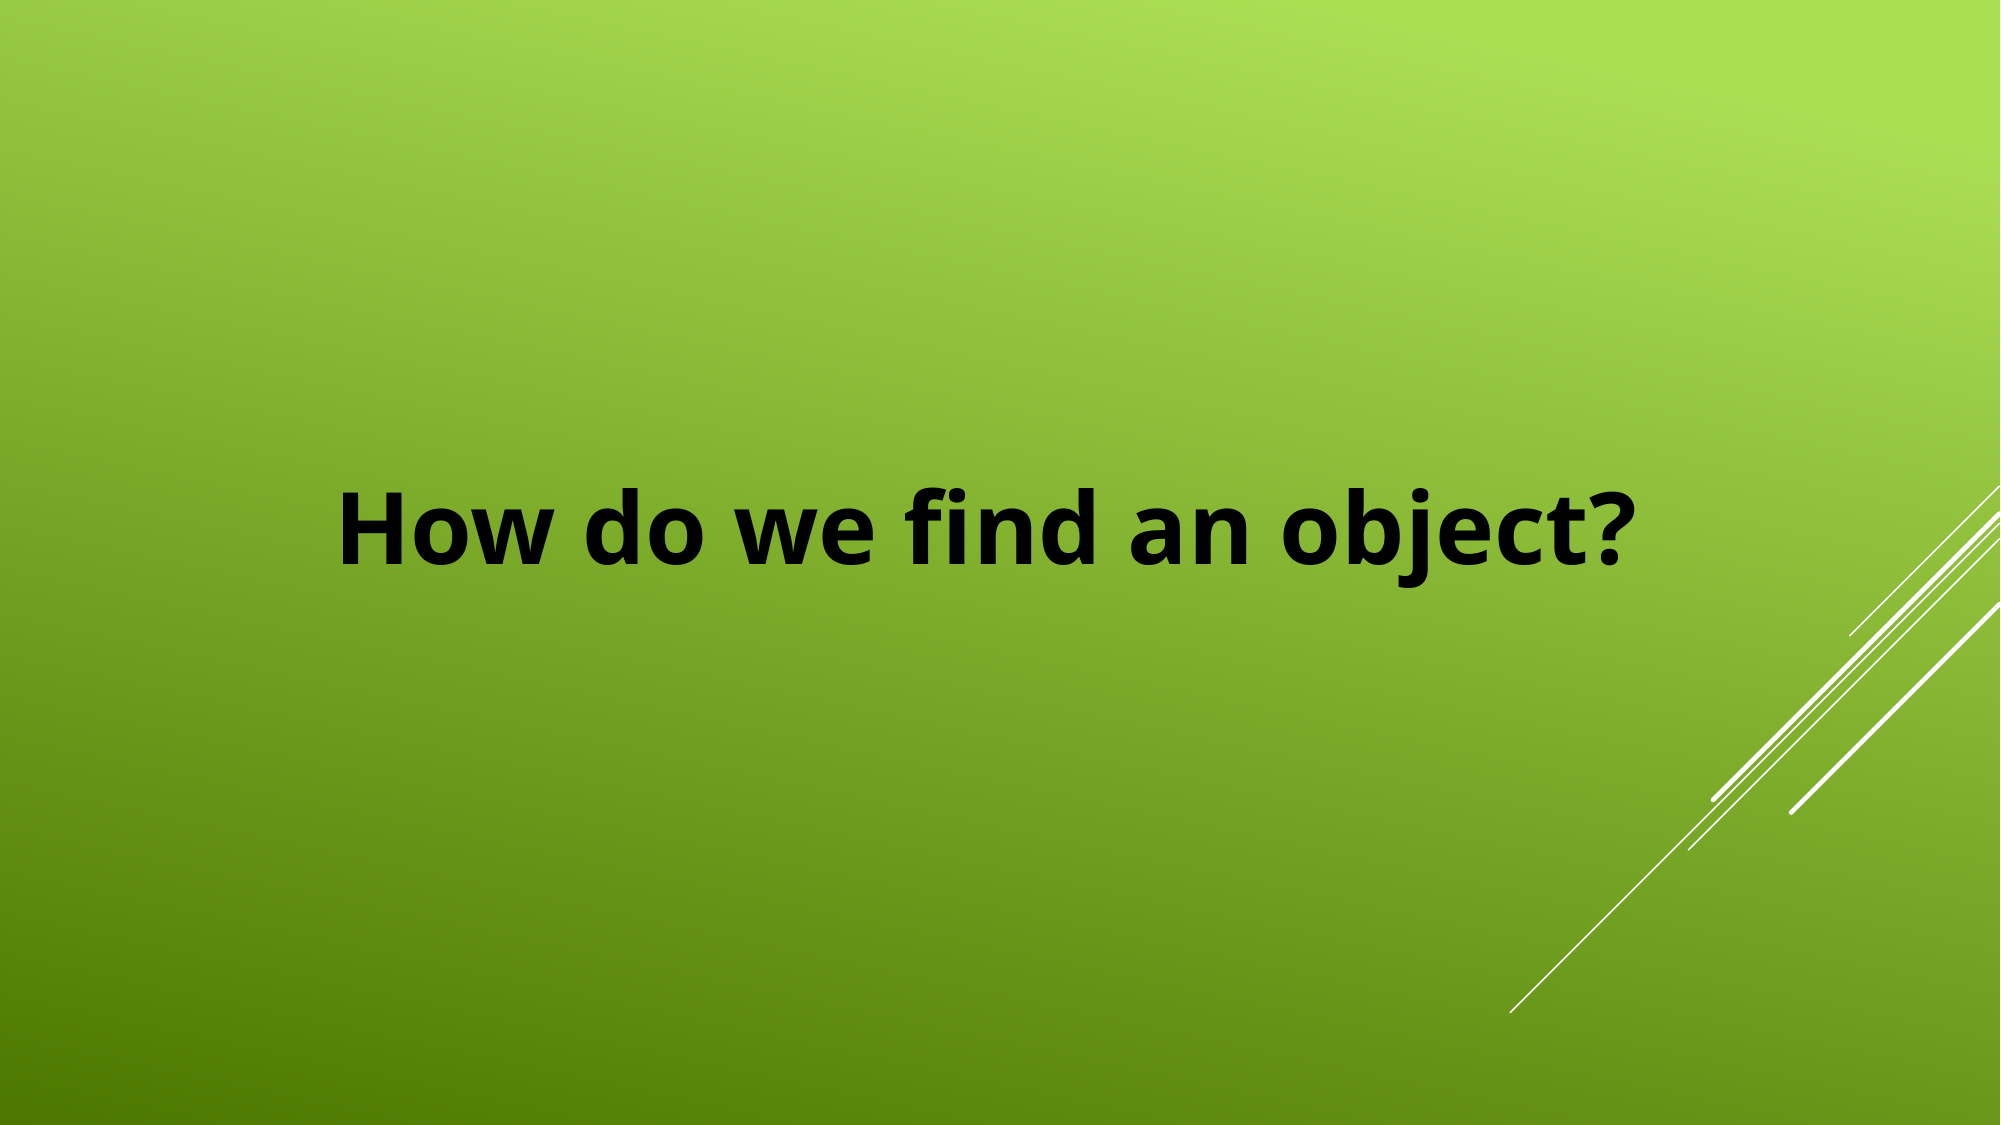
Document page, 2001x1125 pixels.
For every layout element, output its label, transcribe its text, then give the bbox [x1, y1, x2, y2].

title How do we find an object? [319, 457, 1720, 705]
